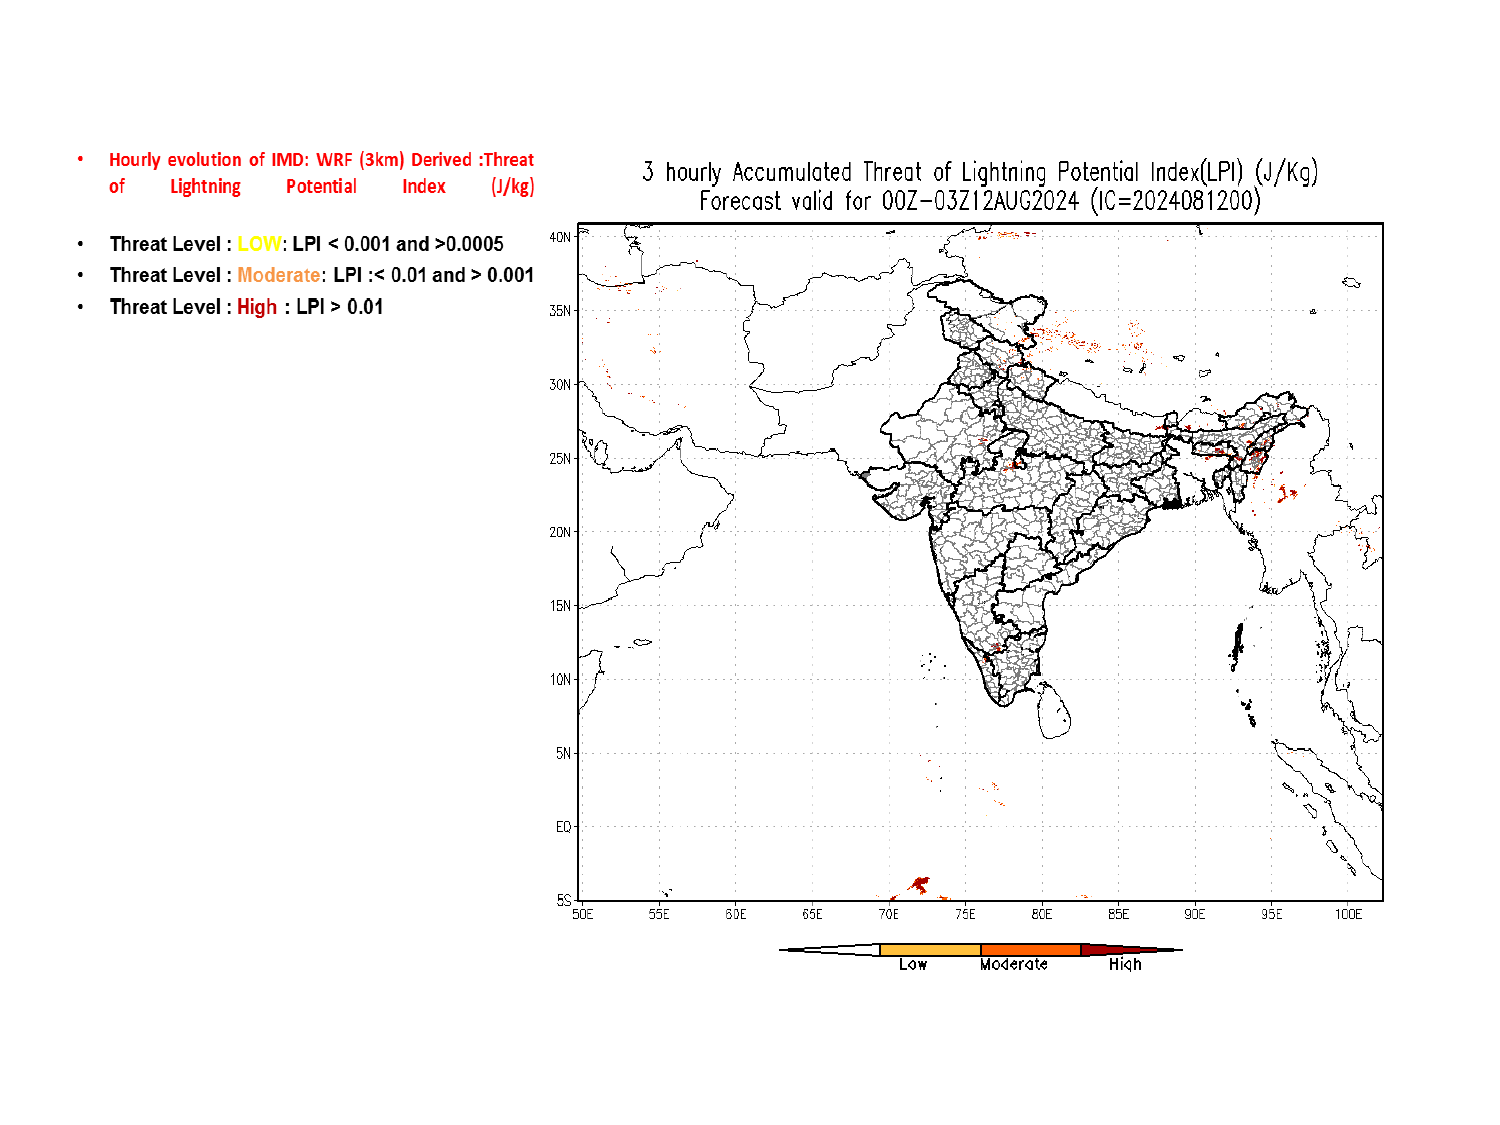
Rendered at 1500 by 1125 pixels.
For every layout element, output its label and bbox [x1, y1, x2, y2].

picture [74, 149, 1426, 976]
